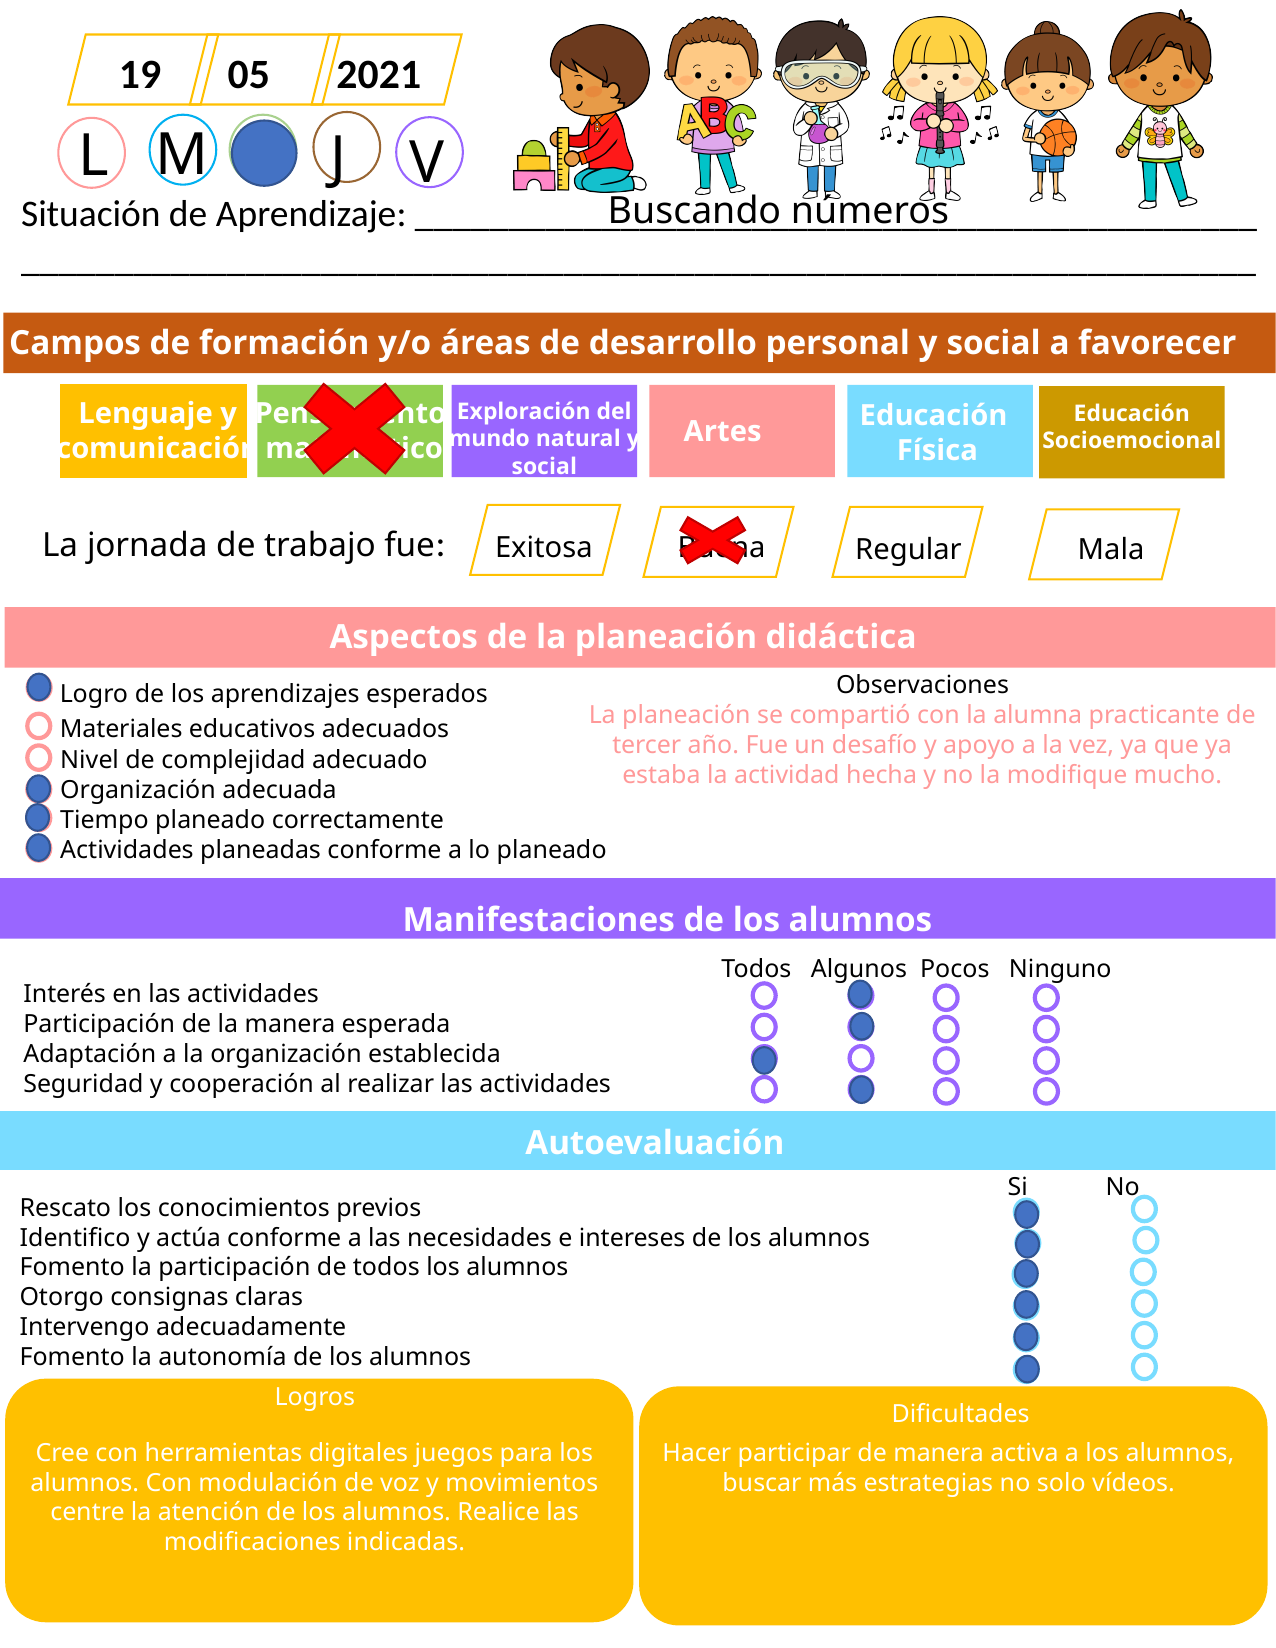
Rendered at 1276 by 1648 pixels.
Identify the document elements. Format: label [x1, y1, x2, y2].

text_box [0, 16, 1276, 1626]
picture [1108, 9, 1213, 209]
